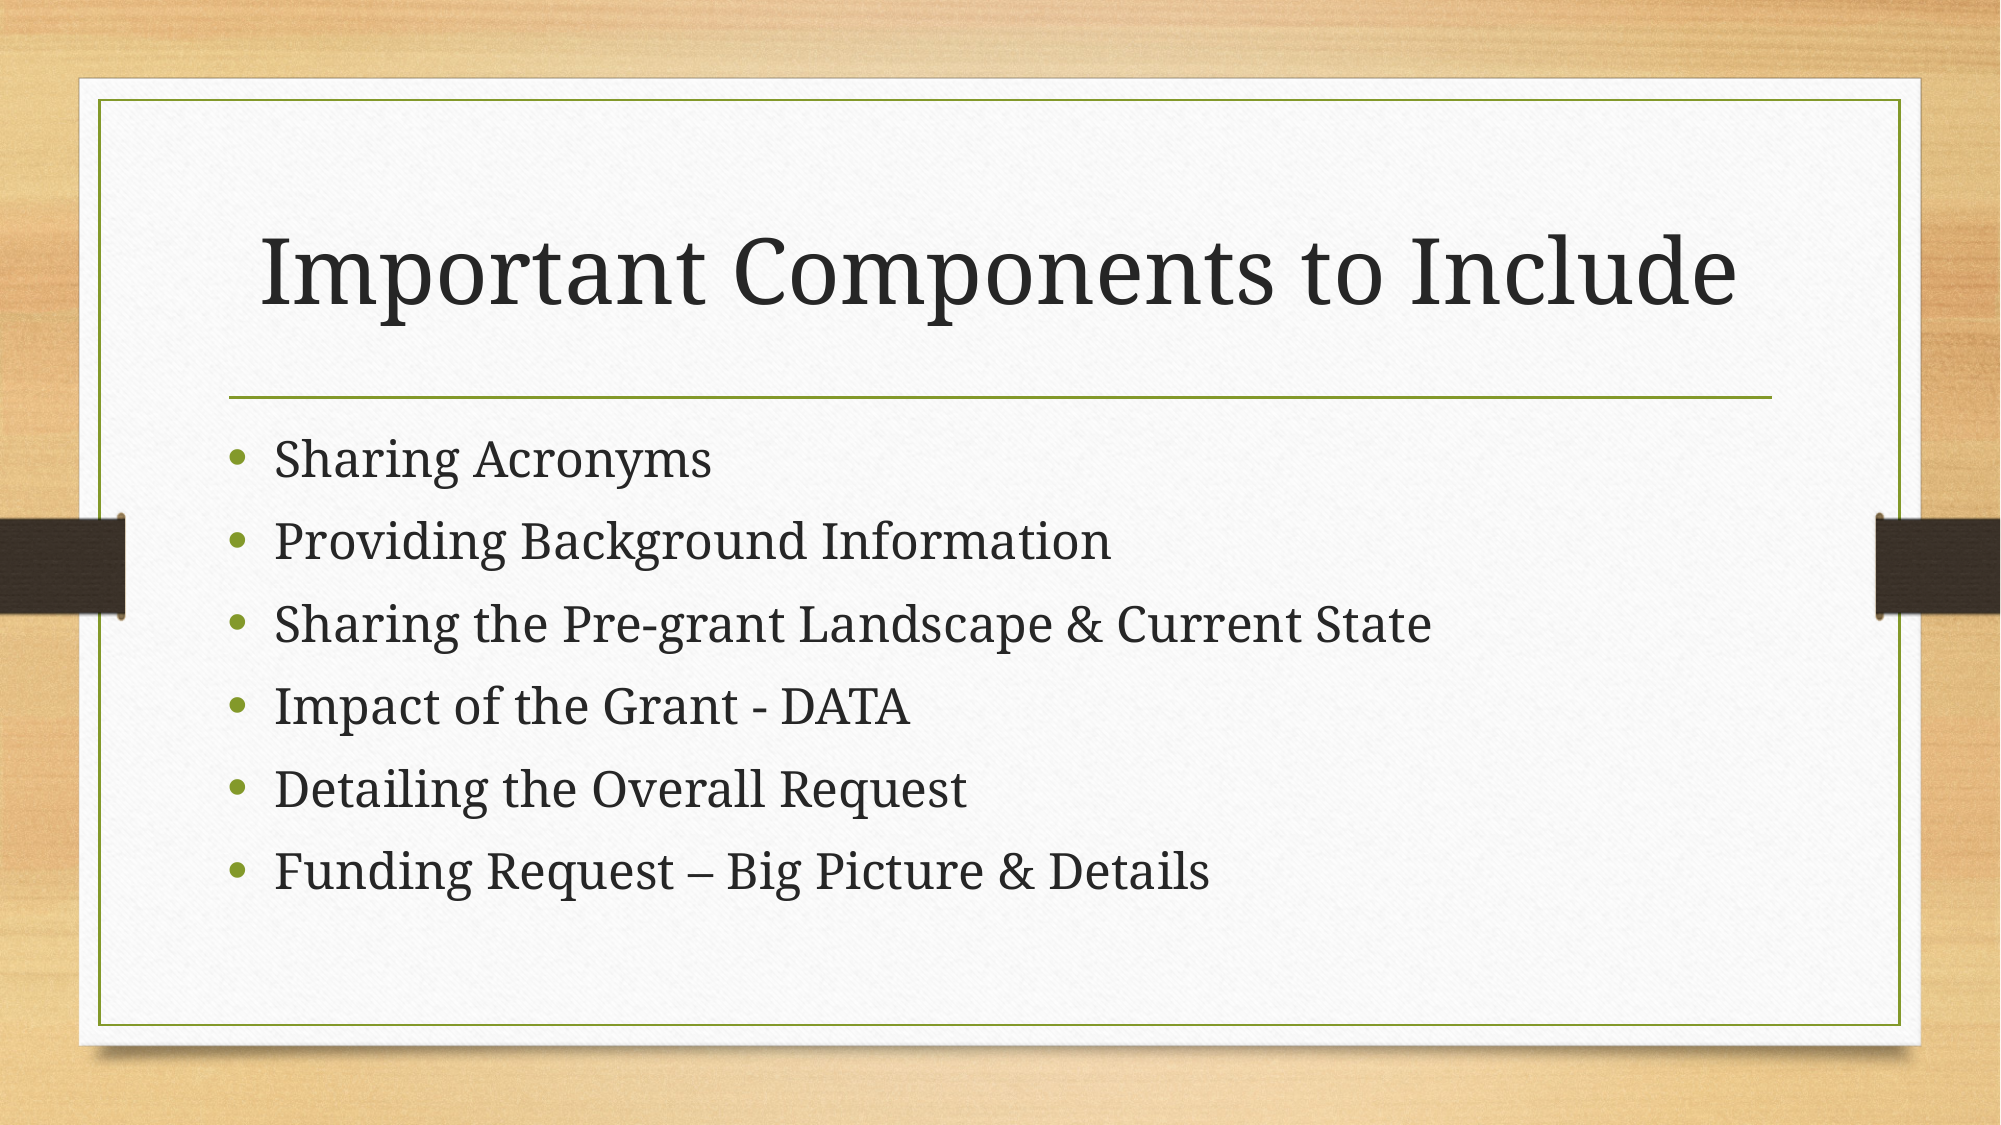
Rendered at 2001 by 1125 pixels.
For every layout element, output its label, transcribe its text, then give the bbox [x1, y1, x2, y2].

list Sharing Acronyms Providing Background Information Sharing the Pre-grant Landscape & Current State Impact of the Grant - DATA Detailing the Overall Request Funding Request – Big Picture & Details [212, 419, 1788, 964]
picture [0, 0, 2001, 1125]
title Important Components to Include [212, 161, 1788, 375]
